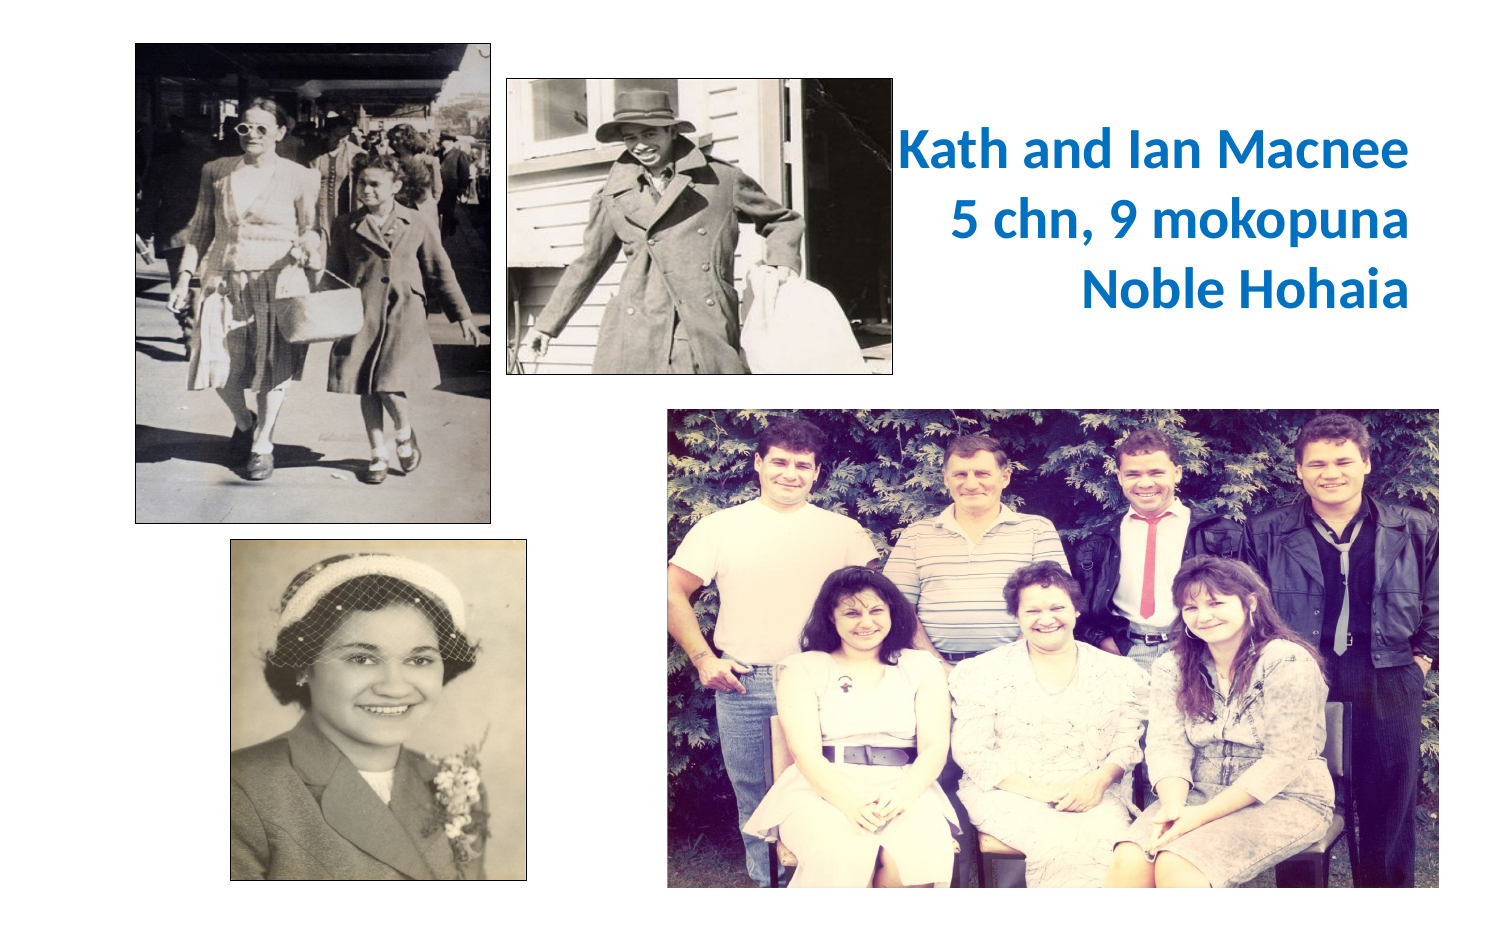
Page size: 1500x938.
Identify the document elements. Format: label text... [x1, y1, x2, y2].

picture [229, 539, 526, 880]
picture [506, 78, 892, 375]
picture [135, 43, 491, 524]
title Kath and Ian Macnee 5 chn, 9 mokopuna Noble Hohaia [74, 37, 1426, 233]
picture [666, 409, 1440, 888]
